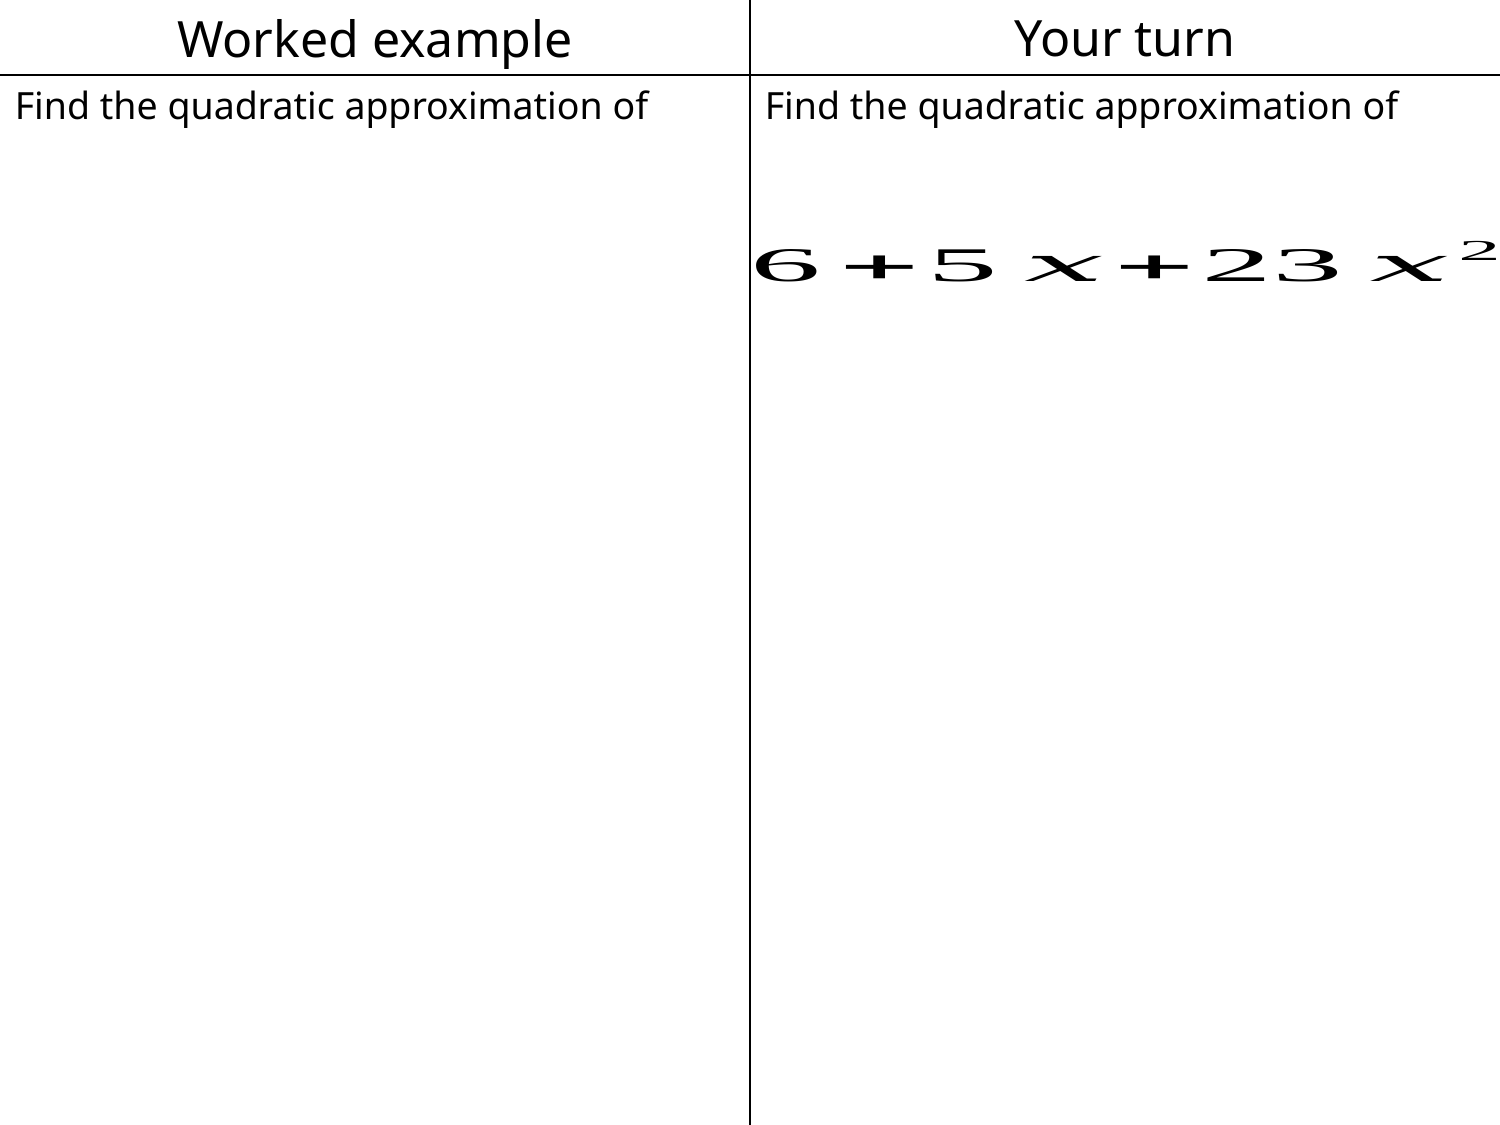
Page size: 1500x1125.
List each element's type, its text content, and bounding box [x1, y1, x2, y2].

text_box Your turn [751, 0, 1500, 74]
text_box Worked example [0, 0, 749, 74]
